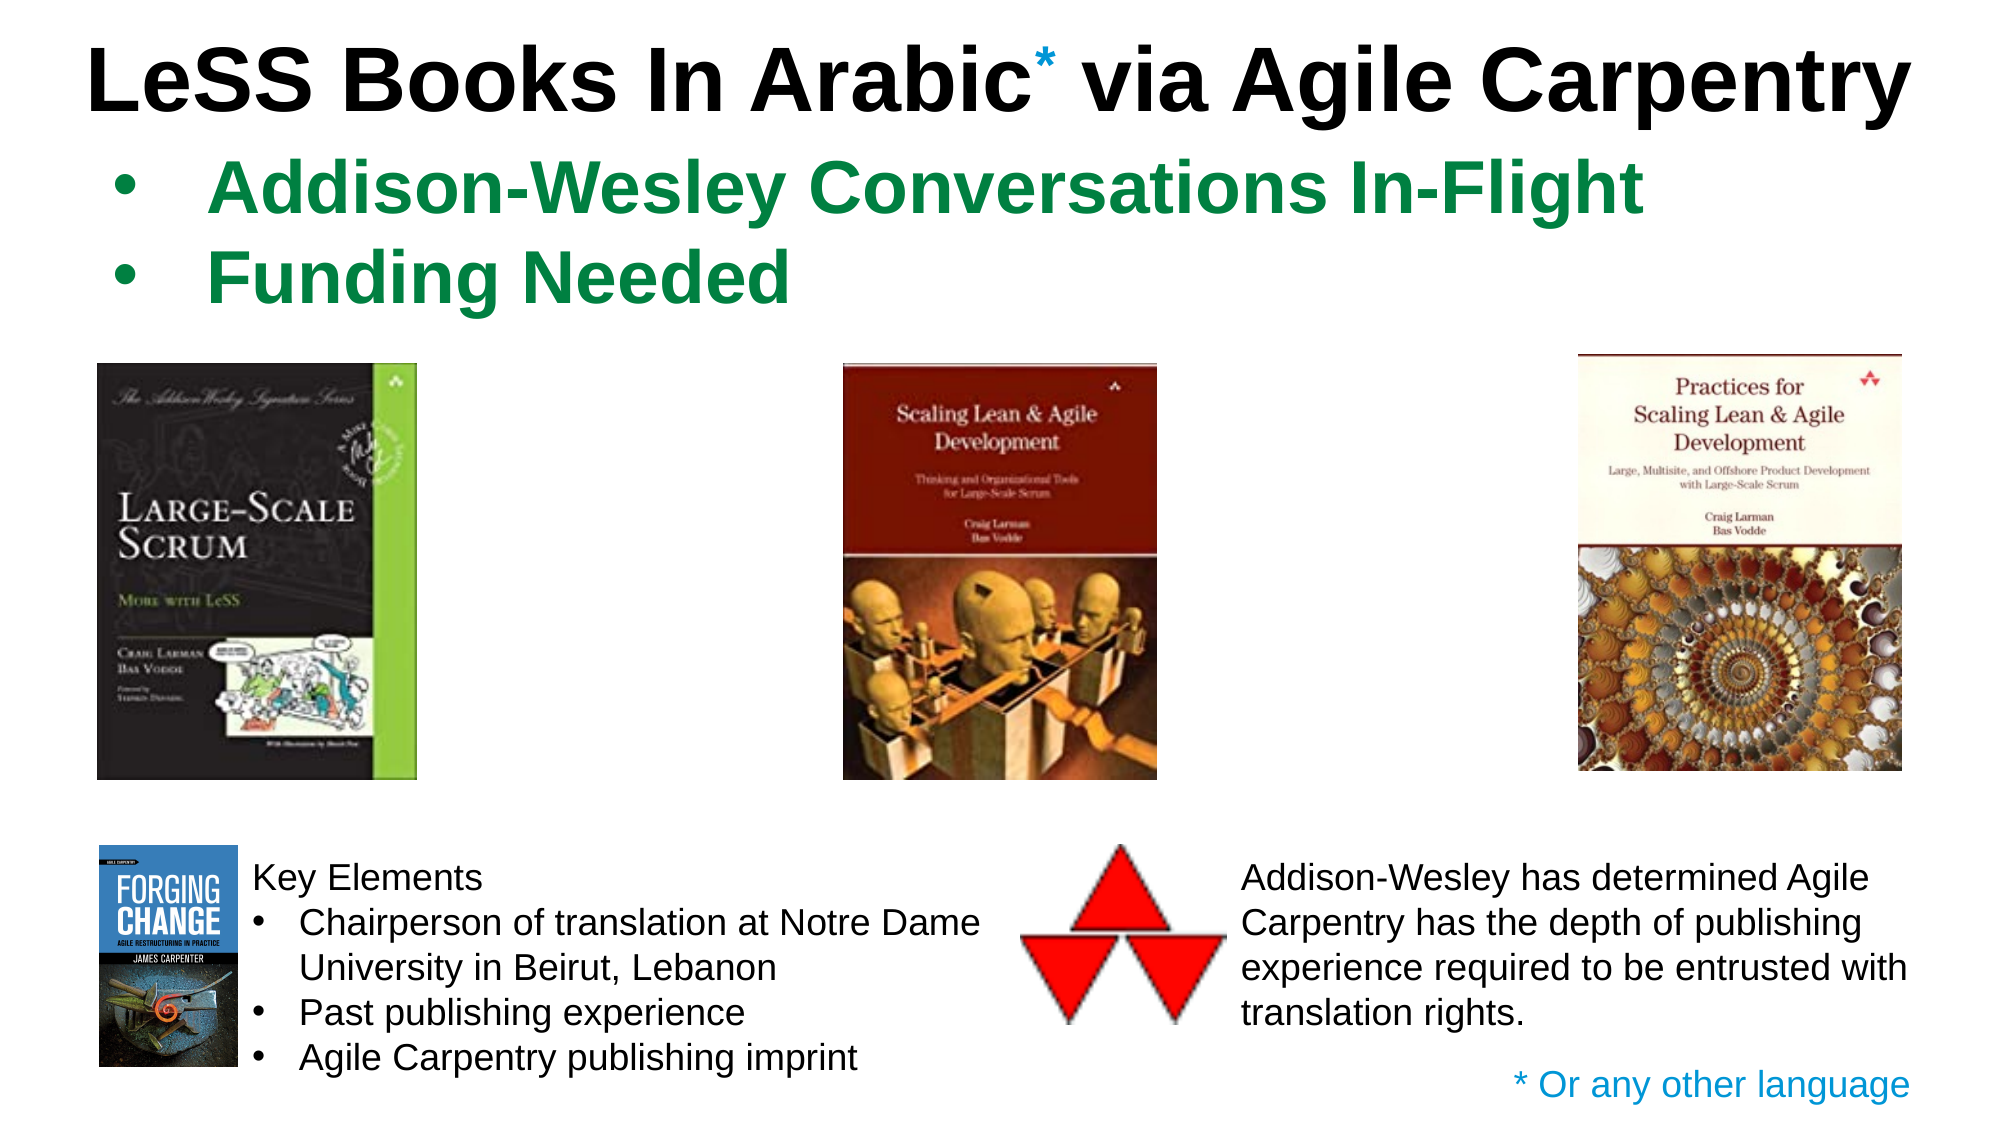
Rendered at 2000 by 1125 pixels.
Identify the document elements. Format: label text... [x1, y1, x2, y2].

text_box Addison-Wesley Conversations In-Flight Funding Needed [97, 131, 1769, 326]
picture [1578, 354, 1903, 771]
text_box LeSS Books In Arabic* via Agile Carpentry [0, 11, 2000, 137]
text_box Key Elements Chairperson of translation at Notre Dame University in Beirut, Lebanon Past publishing experience Agile Carpentry publishing imprint [237, 845, 1029, 1086]
picture [97, 363, 417, 781]
text_box Addison-Wesley has determined Agile Carpentry has the depth of publishing experience required to be entrusted with translation rights. [1226, 845, 1931, 1041]
picture [1019, 844, 1227, 1026]
picture [843, 363, 1157, 781]
picture [99, 845, 238, 1067]
text_box * Or any other language [1498, 1052, 1953, 1113]
